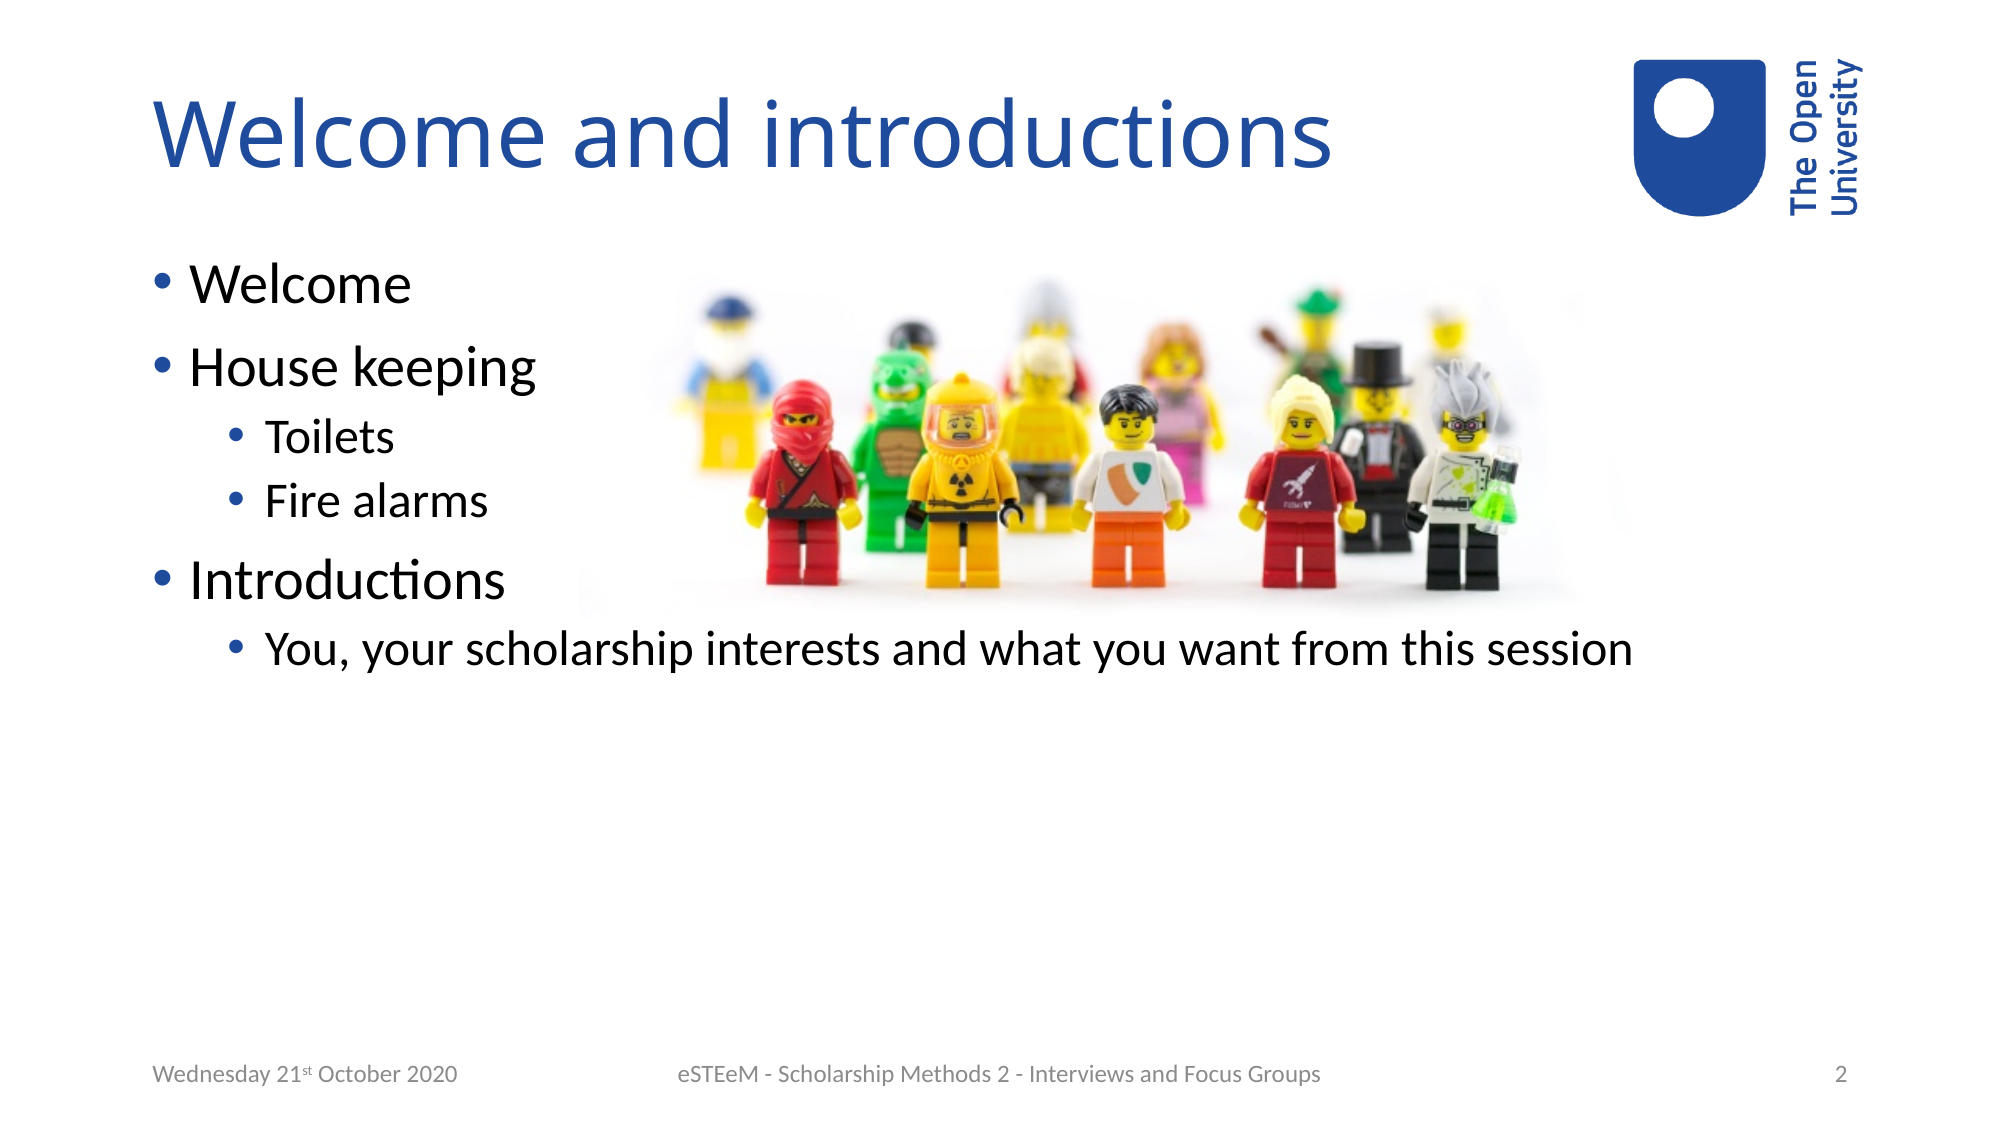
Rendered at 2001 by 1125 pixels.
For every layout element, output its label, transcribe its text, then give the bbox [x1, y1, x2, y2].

title Welcome and introductions [137, 59, 1863, 217]
picture [579, 273, 1689, 618]
list Welcome House keeping Toilets Fire alarms Introductions You, your scholarship interests and what you want from this session [137, 245, 1863, 1014]
slide_number 2 [1412, 1042, 1863, 1103]
footer eSTEeM - Scholarship Methods 2 - Interviews and Focus Groups [662, 1042, 1338, 1103]
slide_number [137, 1042, 588, 1103]
